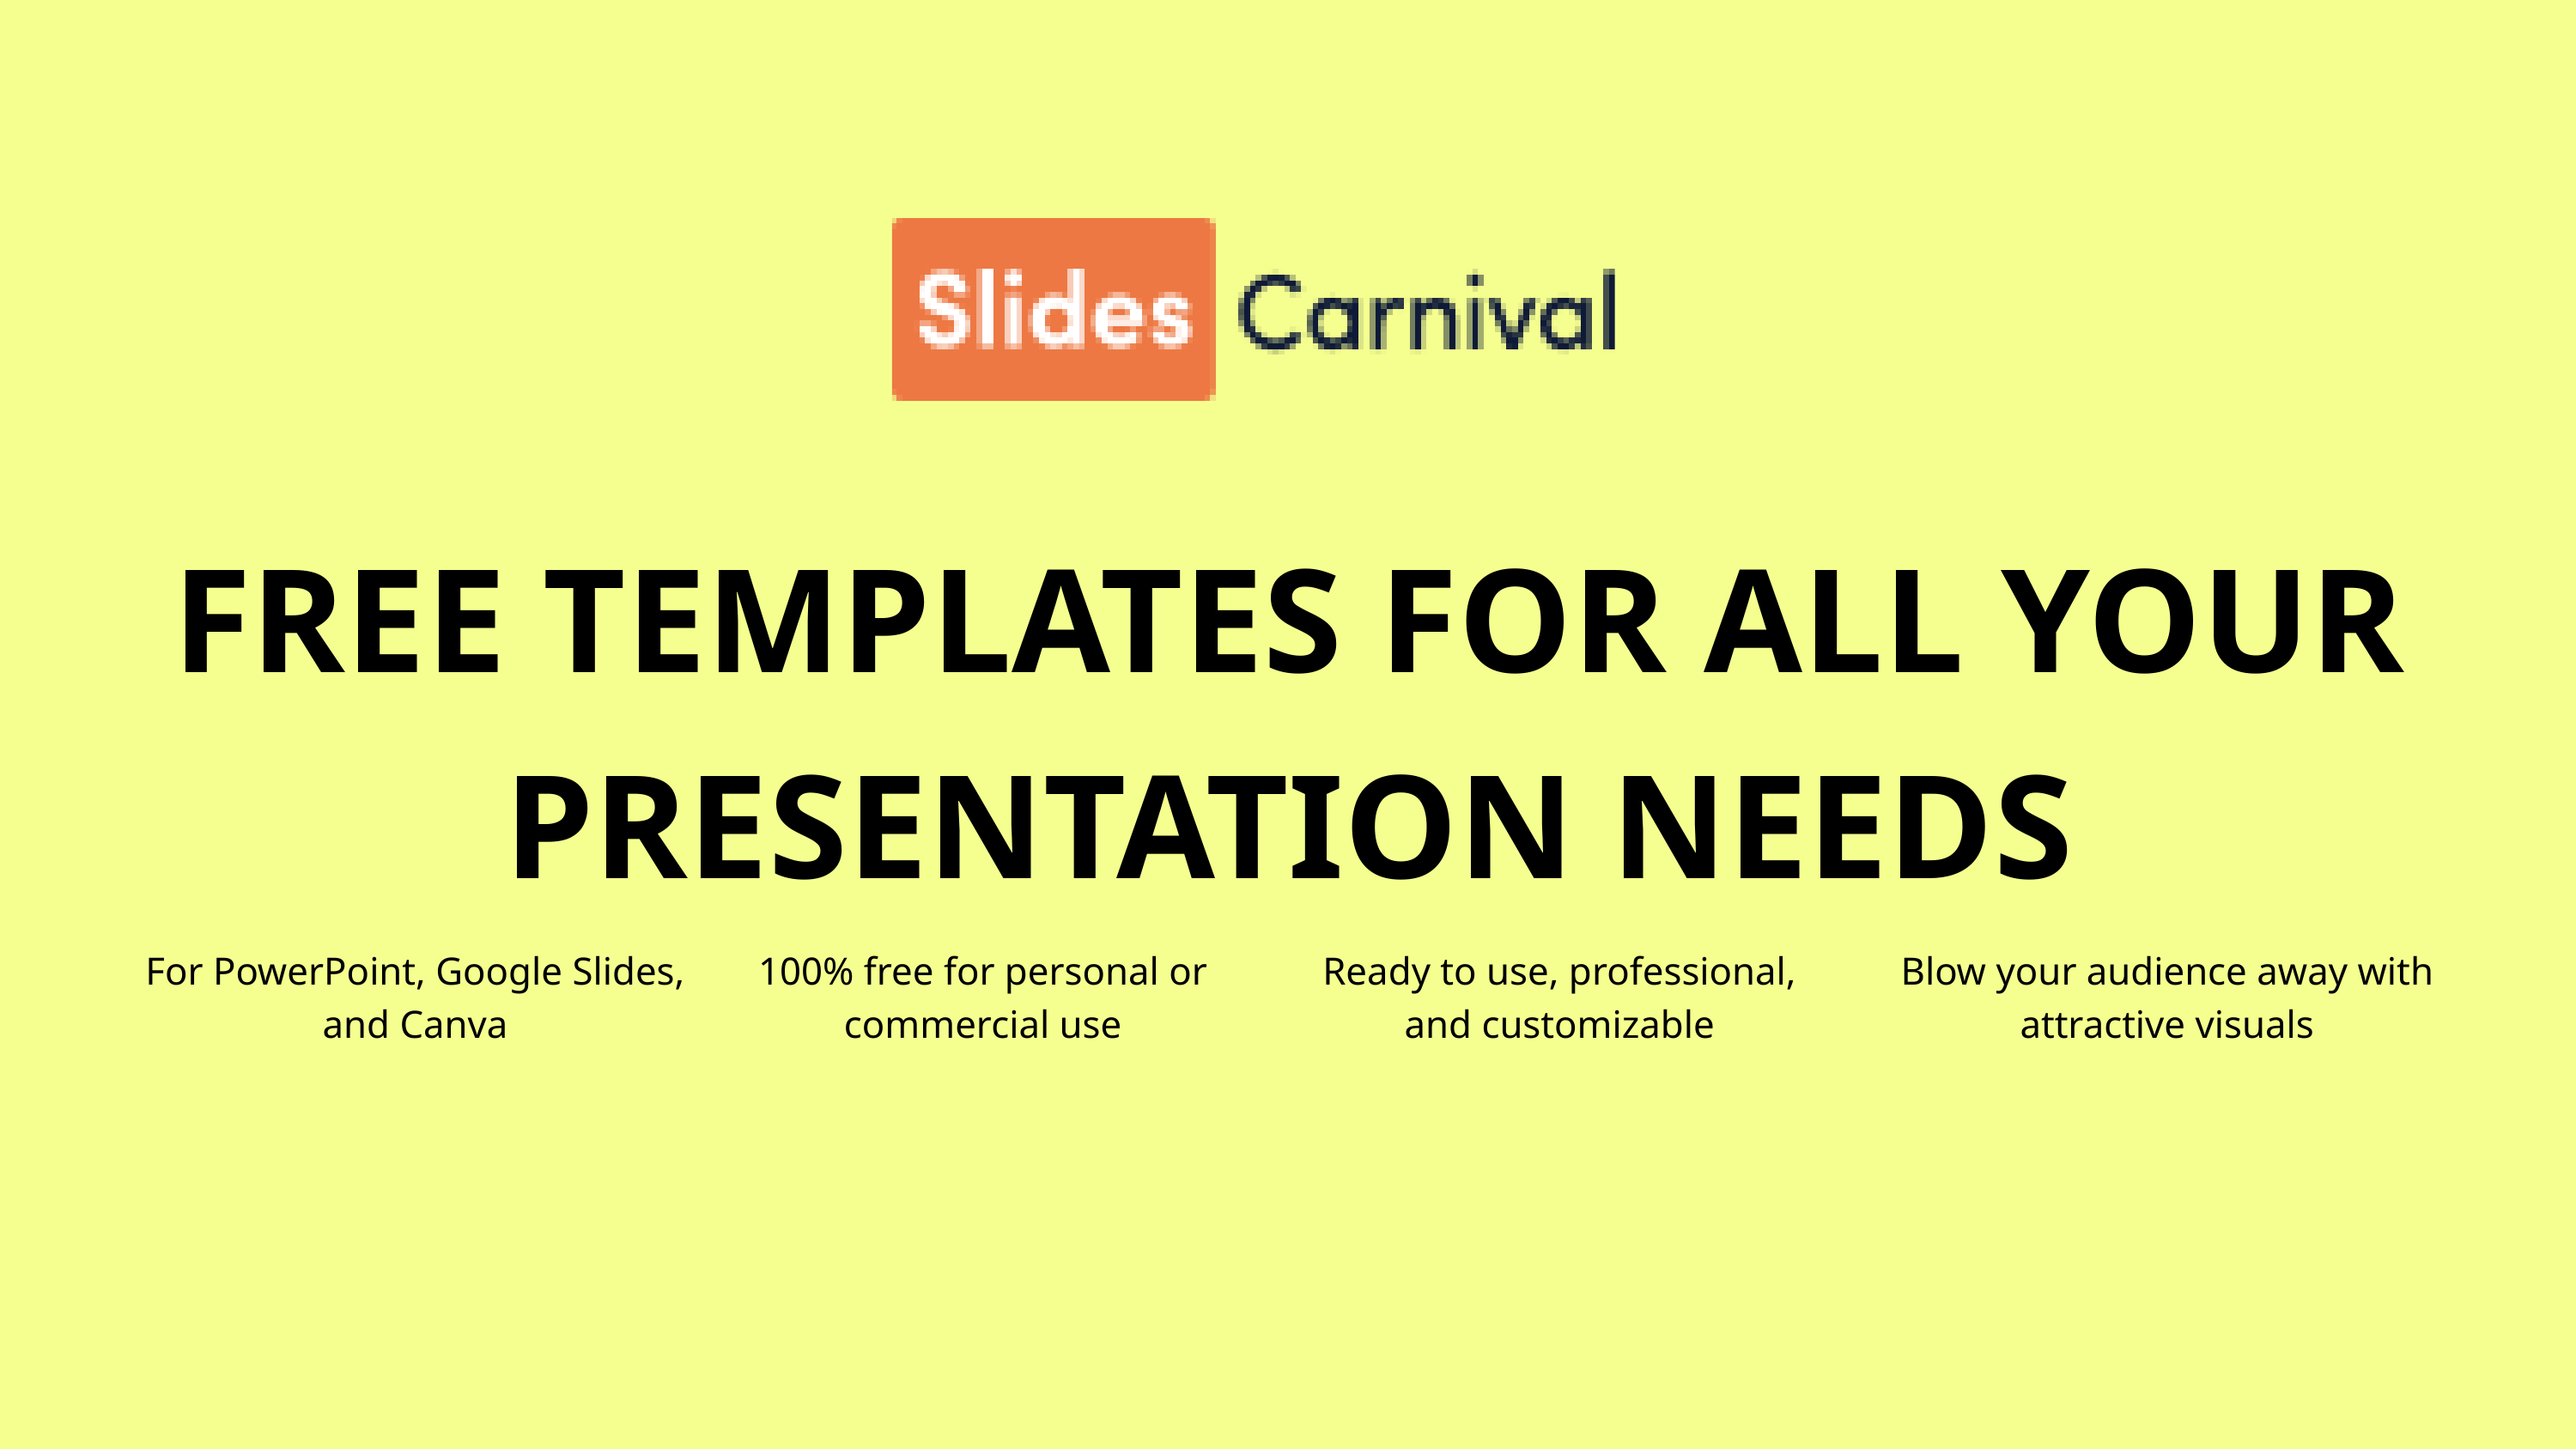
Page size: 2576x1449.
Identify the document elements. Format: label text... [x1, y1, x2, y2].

text_box [891, 218, 1615, 401]
text_box FREE TEMPLATES FOR ALL YOUR PRESENTATION NEEDS [146, 495, 2433, 907]
text_box Blow your audience away with attractive visuals [1897, 937, 2438, 1046]
text_box 100% free for personal or commercial use [712, 937, 1254, 1046]
text_box For PowerPoint, Google Slides, and Canva [144, 937, 686, 1046]
text_box Ready to use, professional, and customizable [1289, 937, 1831, 1046]
